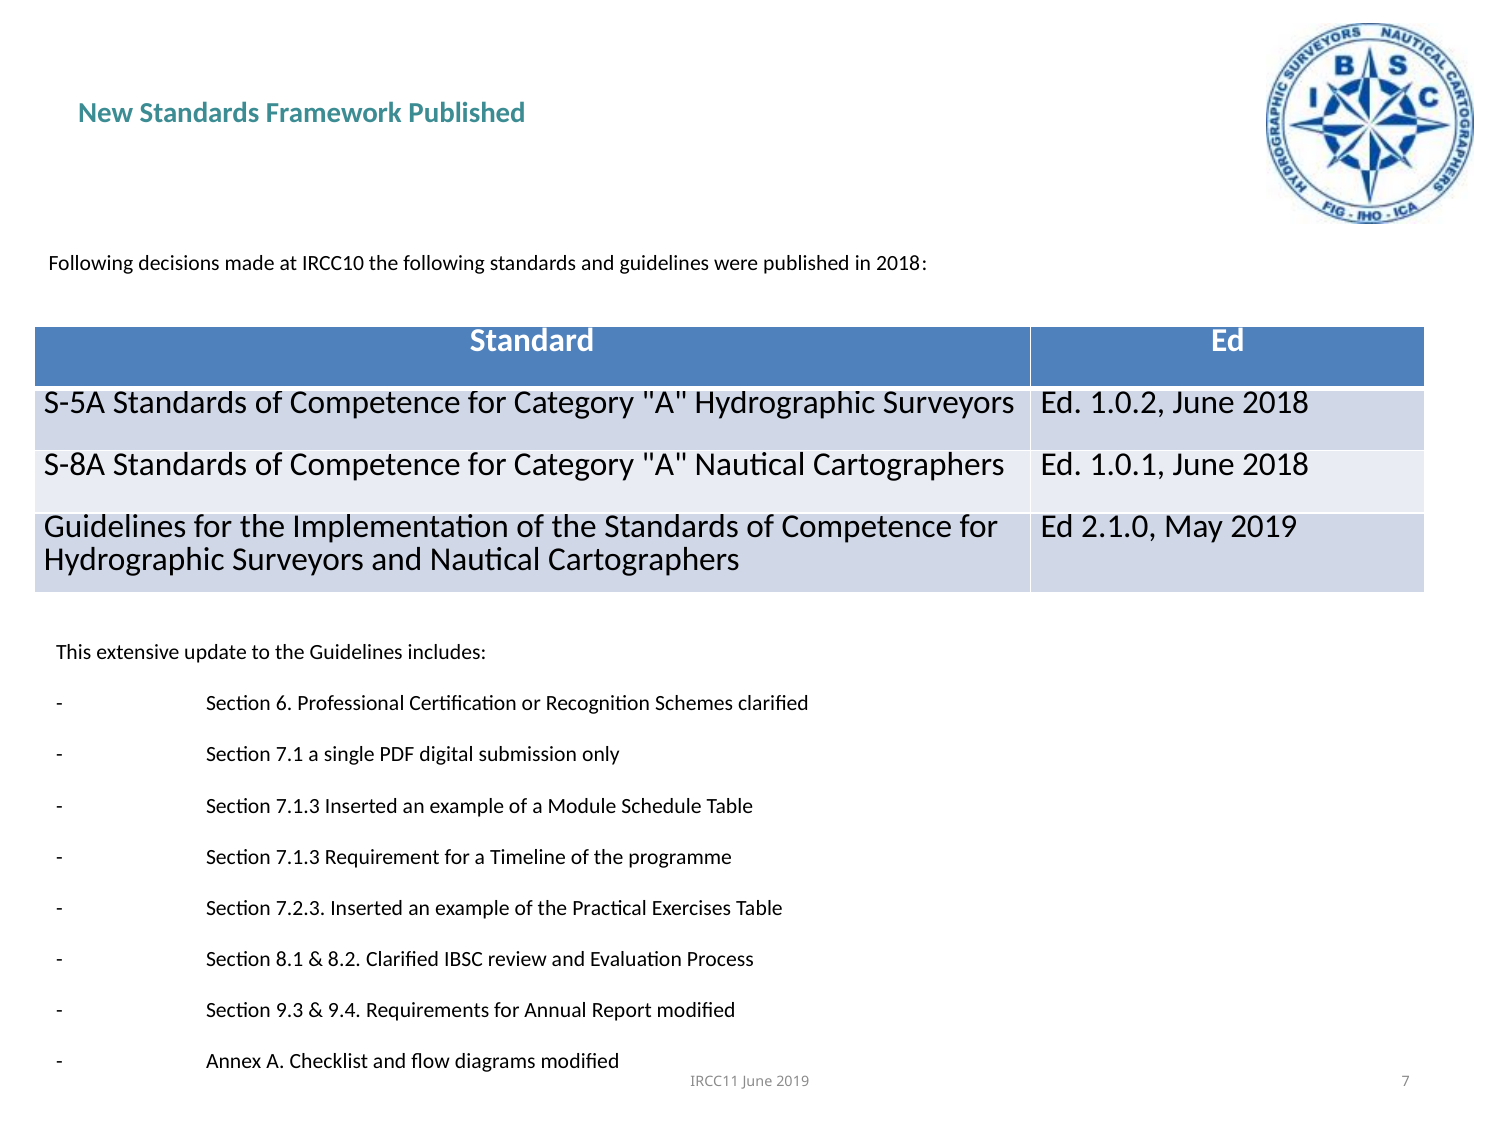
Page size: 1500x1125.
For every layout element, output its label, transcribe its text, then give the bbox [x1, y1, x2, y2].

footer IRCC11 June 2019 [512, 1057, 988, 1103]
slide_number 7 [1074, 1042, 1425, 1103]
table_cell S-8A Standards of Competence for Category "A" Nautical Cartographers [35, 451, 1030, 512]
table_cell Guidelines for the Implementation of the Standards of Competence for Hydrographic Surveyors and Nautical Cartographers [35, 514, 1030, 592]
table_cell Ed. 1.0.2, June 2018 [1031, 391, 1424, 450]
text_box New Standards Framework Published [63, 31, 960, 157]
text_box This extensive update to the Guidelines includes: - Section 6. Professional Certification or Recognition Schemes clarified - Section 7.1 a single PDF digital submission only - Section 7.1.3 Inserted an example of a Module Schedule Table - Section 7.1.3 Requirement for a Timeline of the programme - Section 7.2.3. Inserted an example of the Practical Exercises Table - Section 8.1 & 8.2. Clarified IBSC review and Evaluation Process - Section 9.3 & 9.4. Requirements for Annual Report modified - Annex A. Checklist and flow diagrams modified [41, 628, 1304, 1057]
picture [1266, 23, 1474, 224]
table_cell S-5A Standards of Competence for Category "A" Hydrographic Surveyors [35, 391, 1030, 450]
table_cell Ed. 1.0.1, June 2018 [1031, 451, 1424, 512]
table_header Standard [35, 327, 1030, 386]
table_header Ed [1031, 327, 1424, 386]
text_box Following decisions made at IRCC10 the following standards and guidelines were published in 2018: [33, 171, 1253, 325]
table_cell Ed 2.1.0, May 2019 [1031, 514, 1424, 592]
